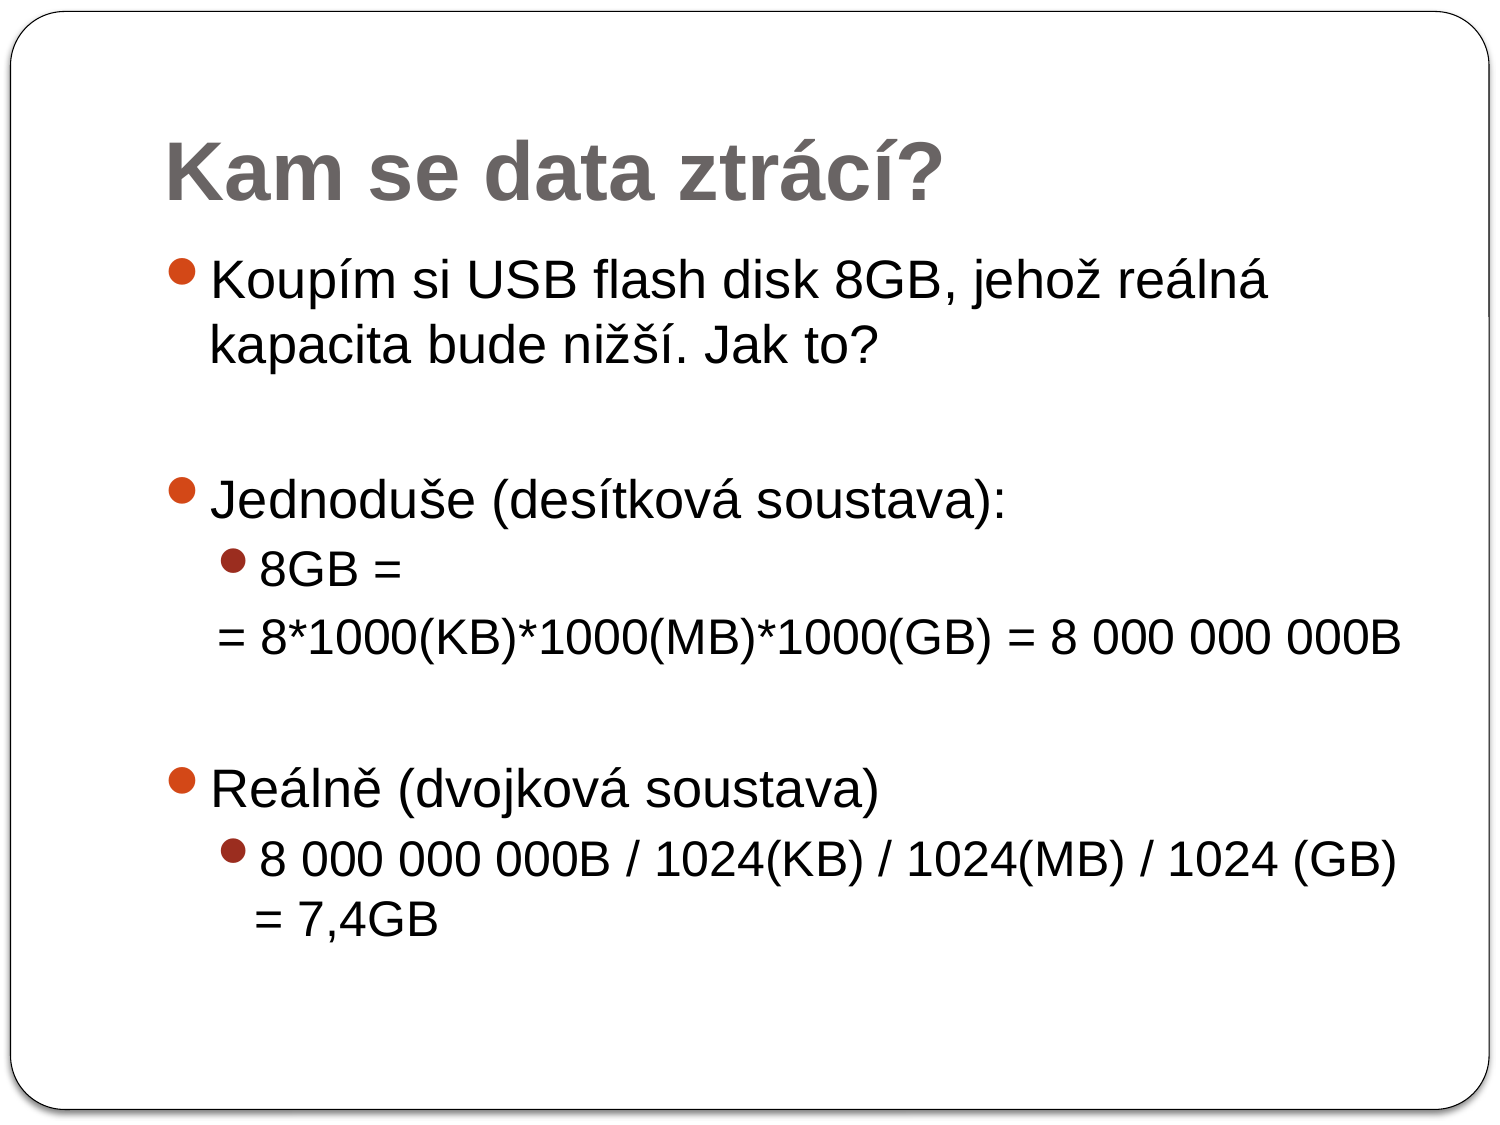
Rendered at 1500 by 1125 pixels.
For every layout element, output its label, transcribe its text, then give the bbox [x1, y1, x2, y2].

title Kam se data ztrácí? [150, 45, 1425, 233]
list Koupím si USB flash disk 8GB, jehož reálná kapacita bude nižší. Jak to? Jednoduše (desítková soustava): 8GB = = 8*1000(KB)*1000(MB)*1000(GB) = 8 000 000 000B Reálně (dvojková soustava) 8 000 000 000B / 1024(KB) / 1024(MB) / 1024 (GB) = 7,4GB [150, 237, 1425, 988]
